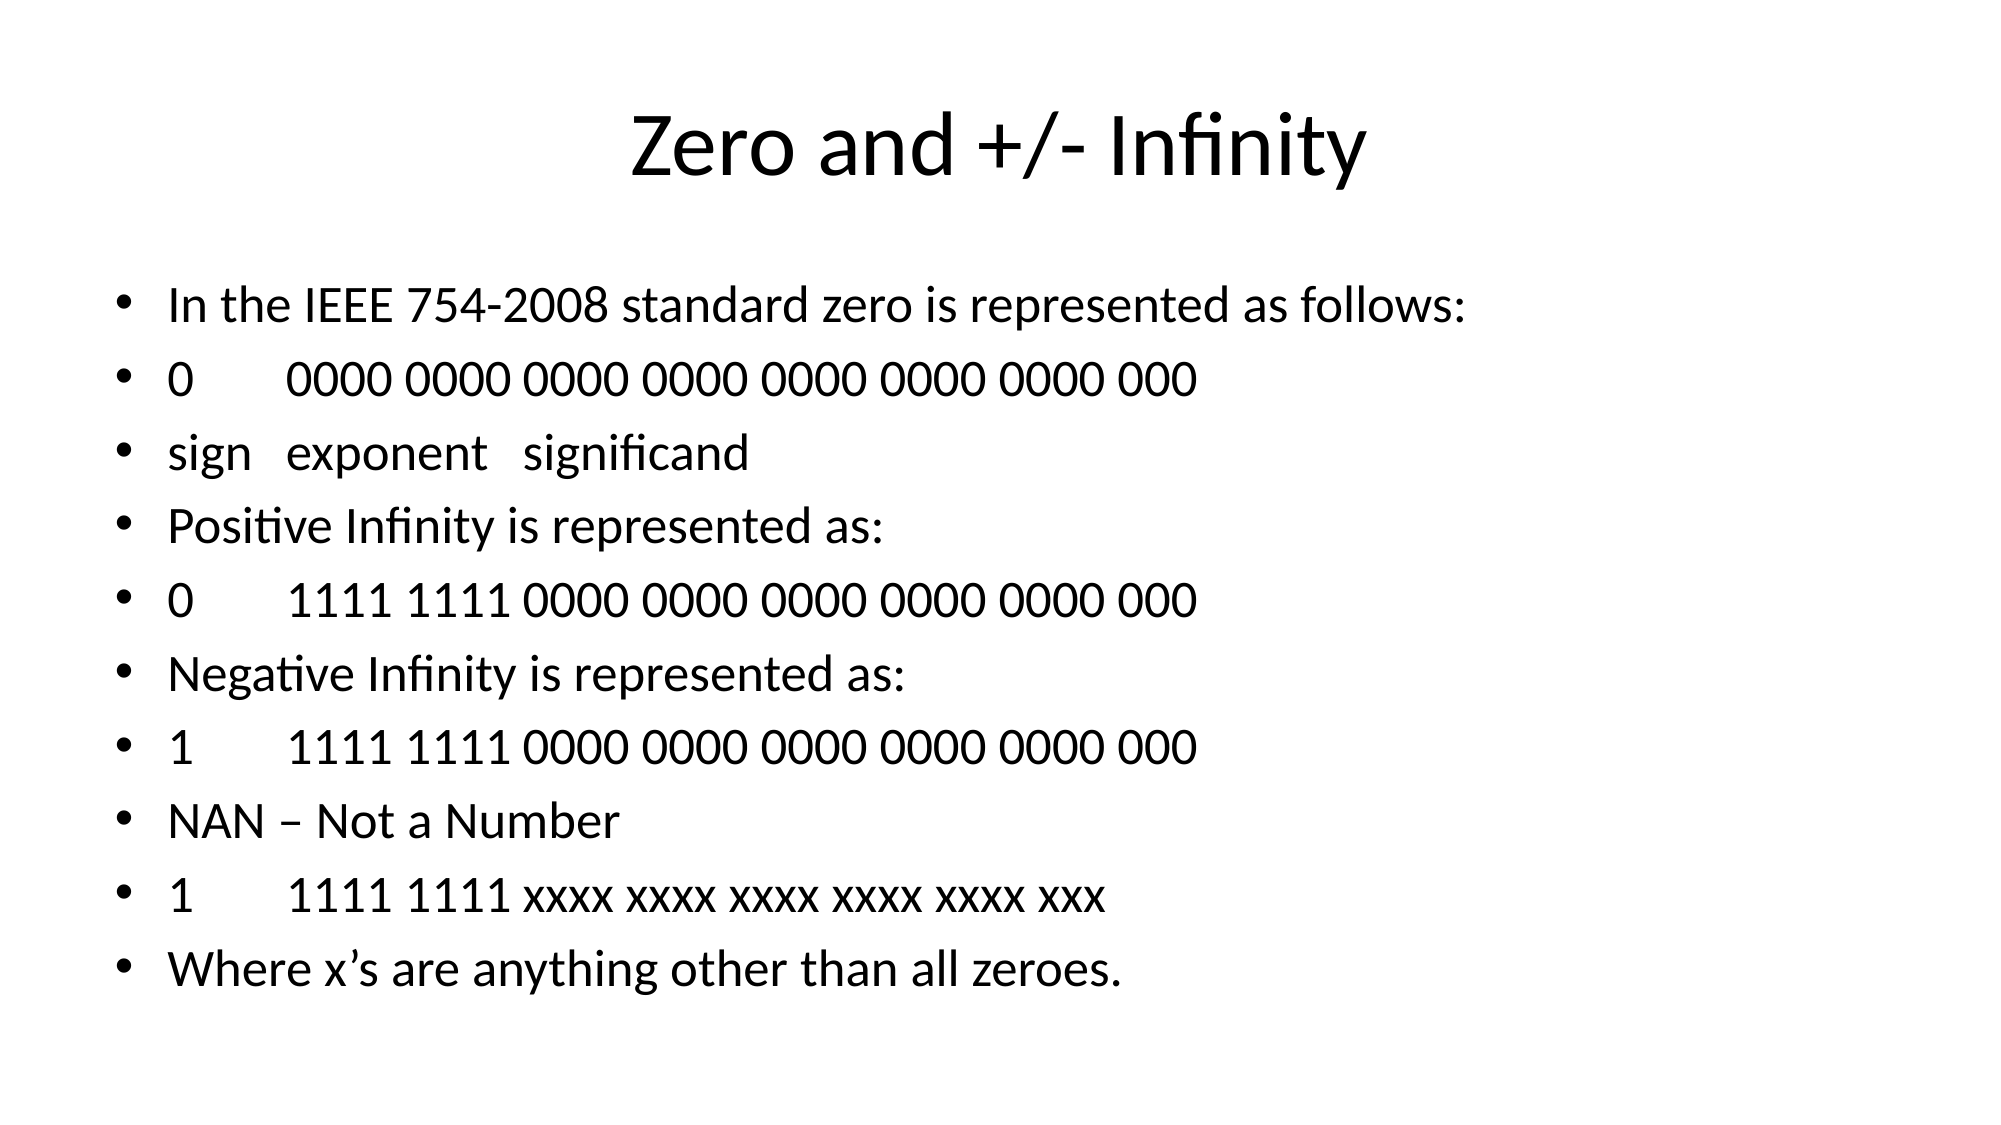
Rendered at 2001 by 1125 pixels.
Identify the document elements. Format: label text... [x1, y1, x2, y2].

title Zero and +/- Infinity [99, 45, 1900, 233]
list In the IEEE 754-2008 standard zero is represented as follows: 0 0000 0000 0000 0000 0000 0000 0000 000 sign exponent significand Positive Infinity is represented as: 0 1111 1111 0000 0000 0000 0000 0000 000 Negative Infinity is represented as: 1 1111 1111 0000 0000 0000 0000 0000 000 NAN – Not a Number 1 1111 1111 xxxx xxxx xxxx xxxx xxxx xxx Where x’s are anything other than all zeroes. [99, 262, 1900, 1005]
